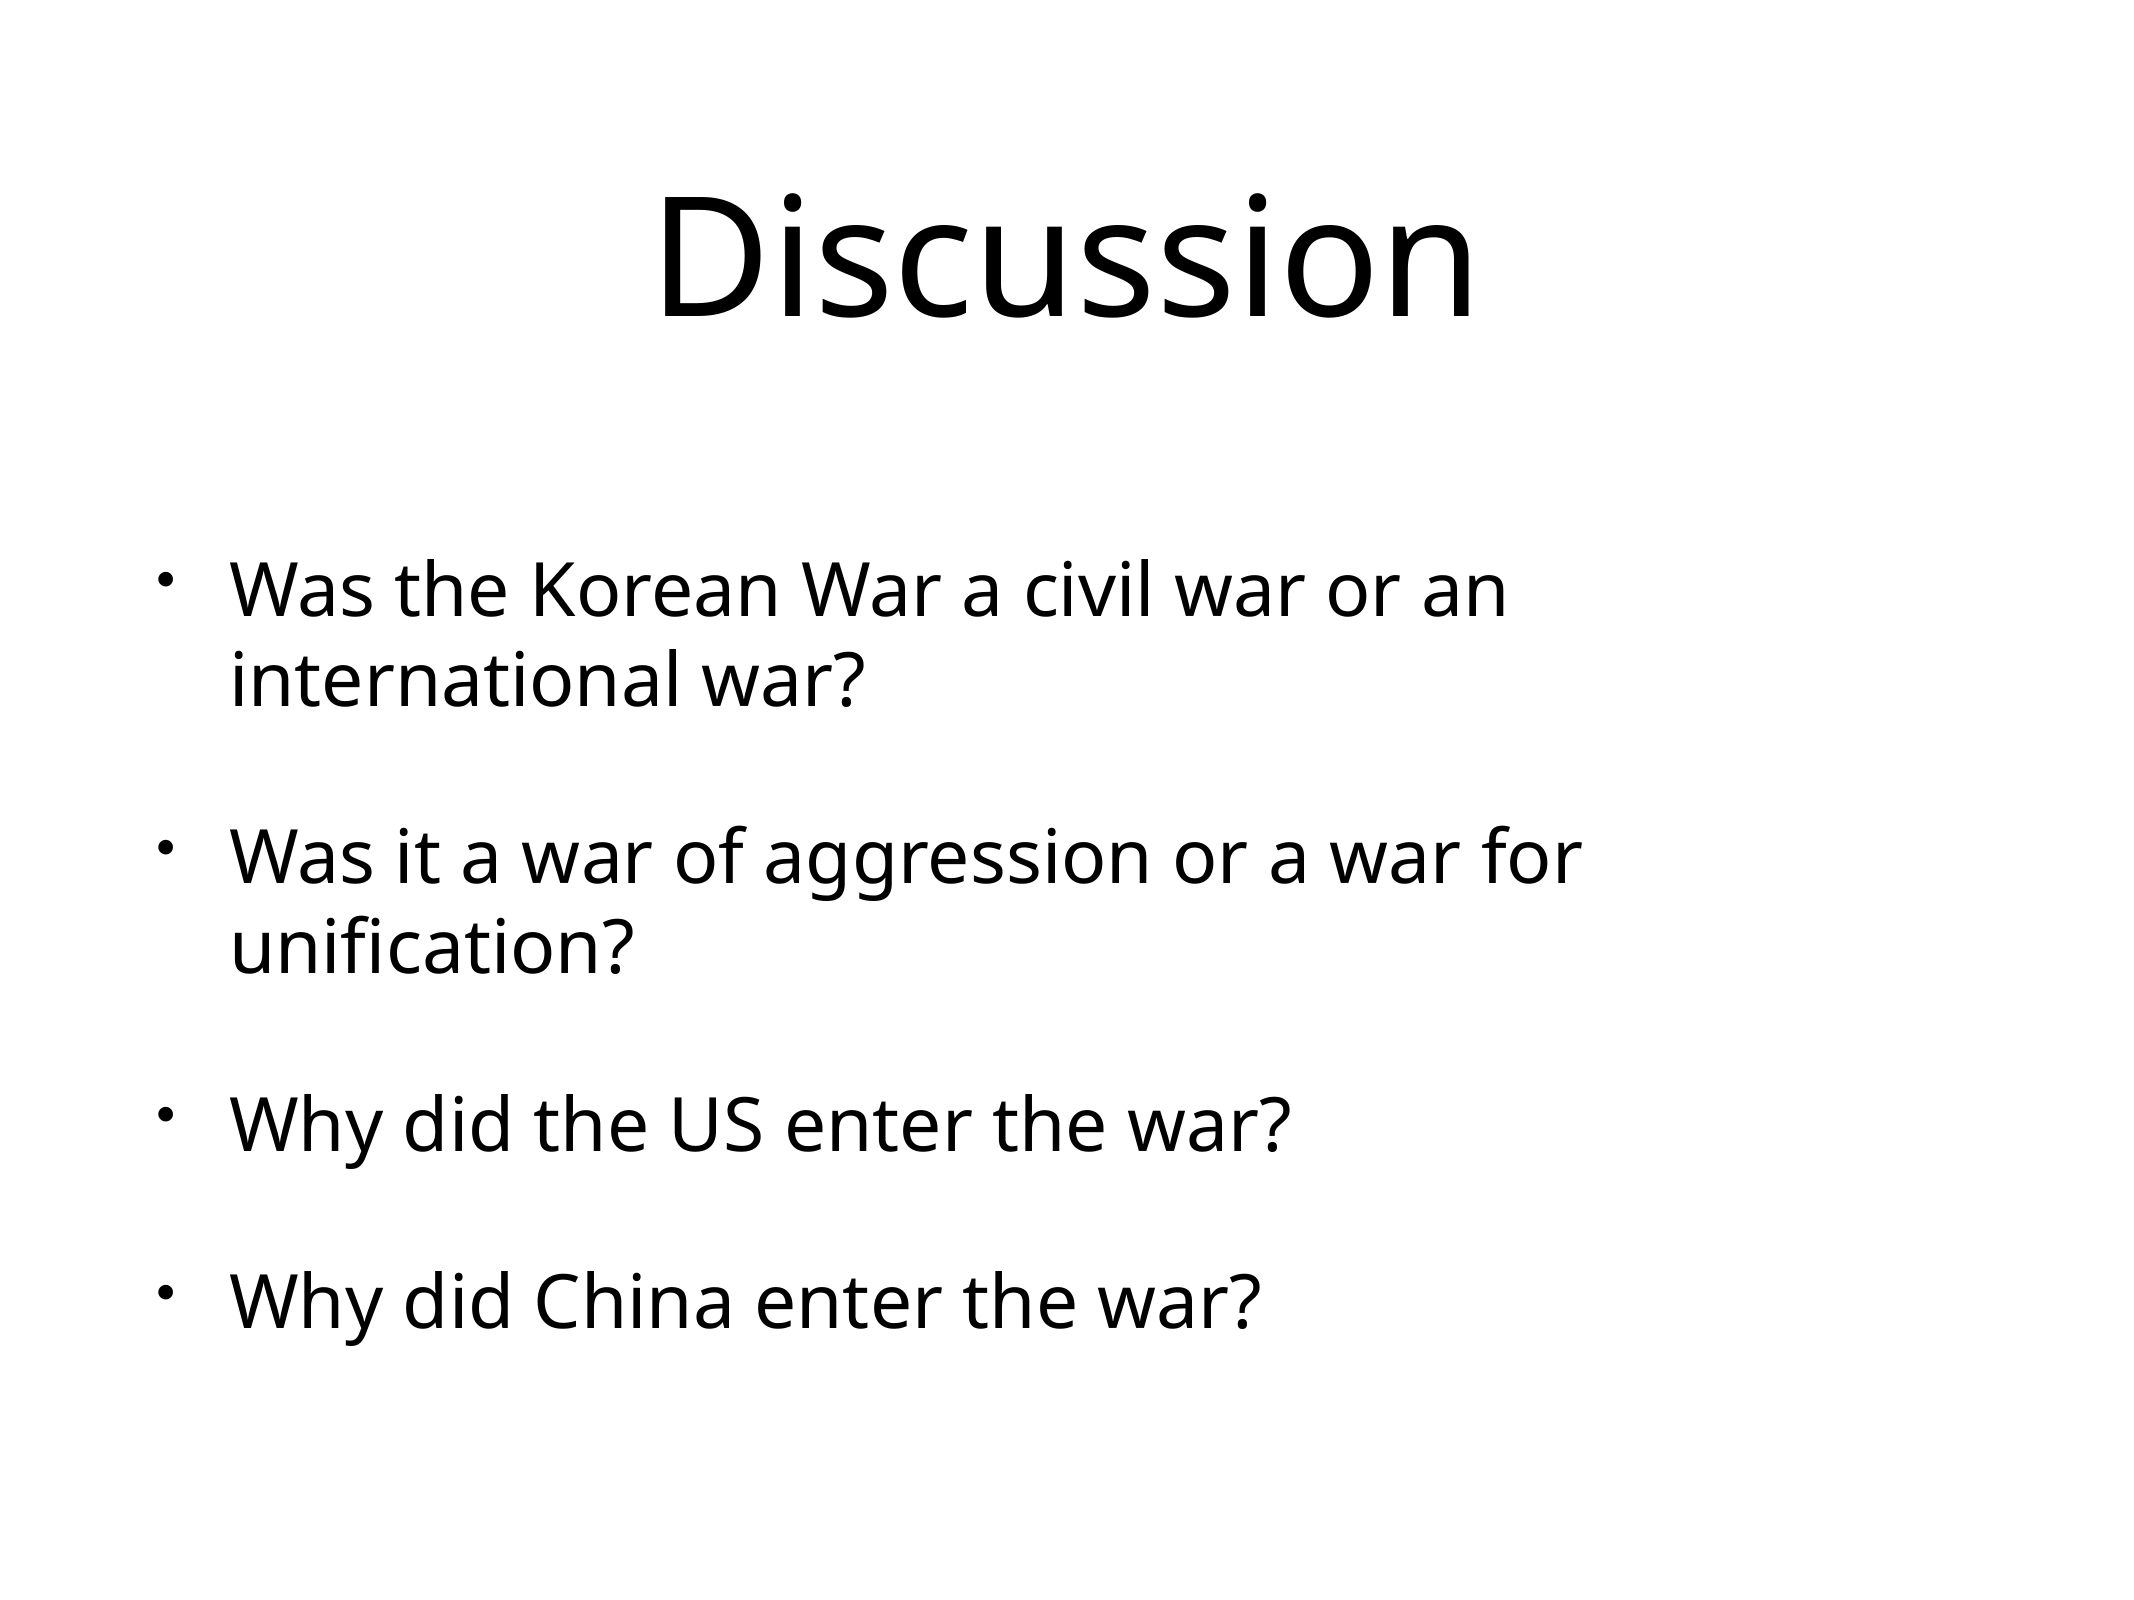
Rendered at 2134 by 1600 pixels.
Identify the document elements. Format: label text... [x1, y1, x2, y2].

list Was the Korean War a civil war or an international war? Was it a war of aggression or a war for unification? Why did the US enter the war? Why did China enter the war? [155, 426, 1978, 1459]
title Discussion [155, 72, 1978, 426]
